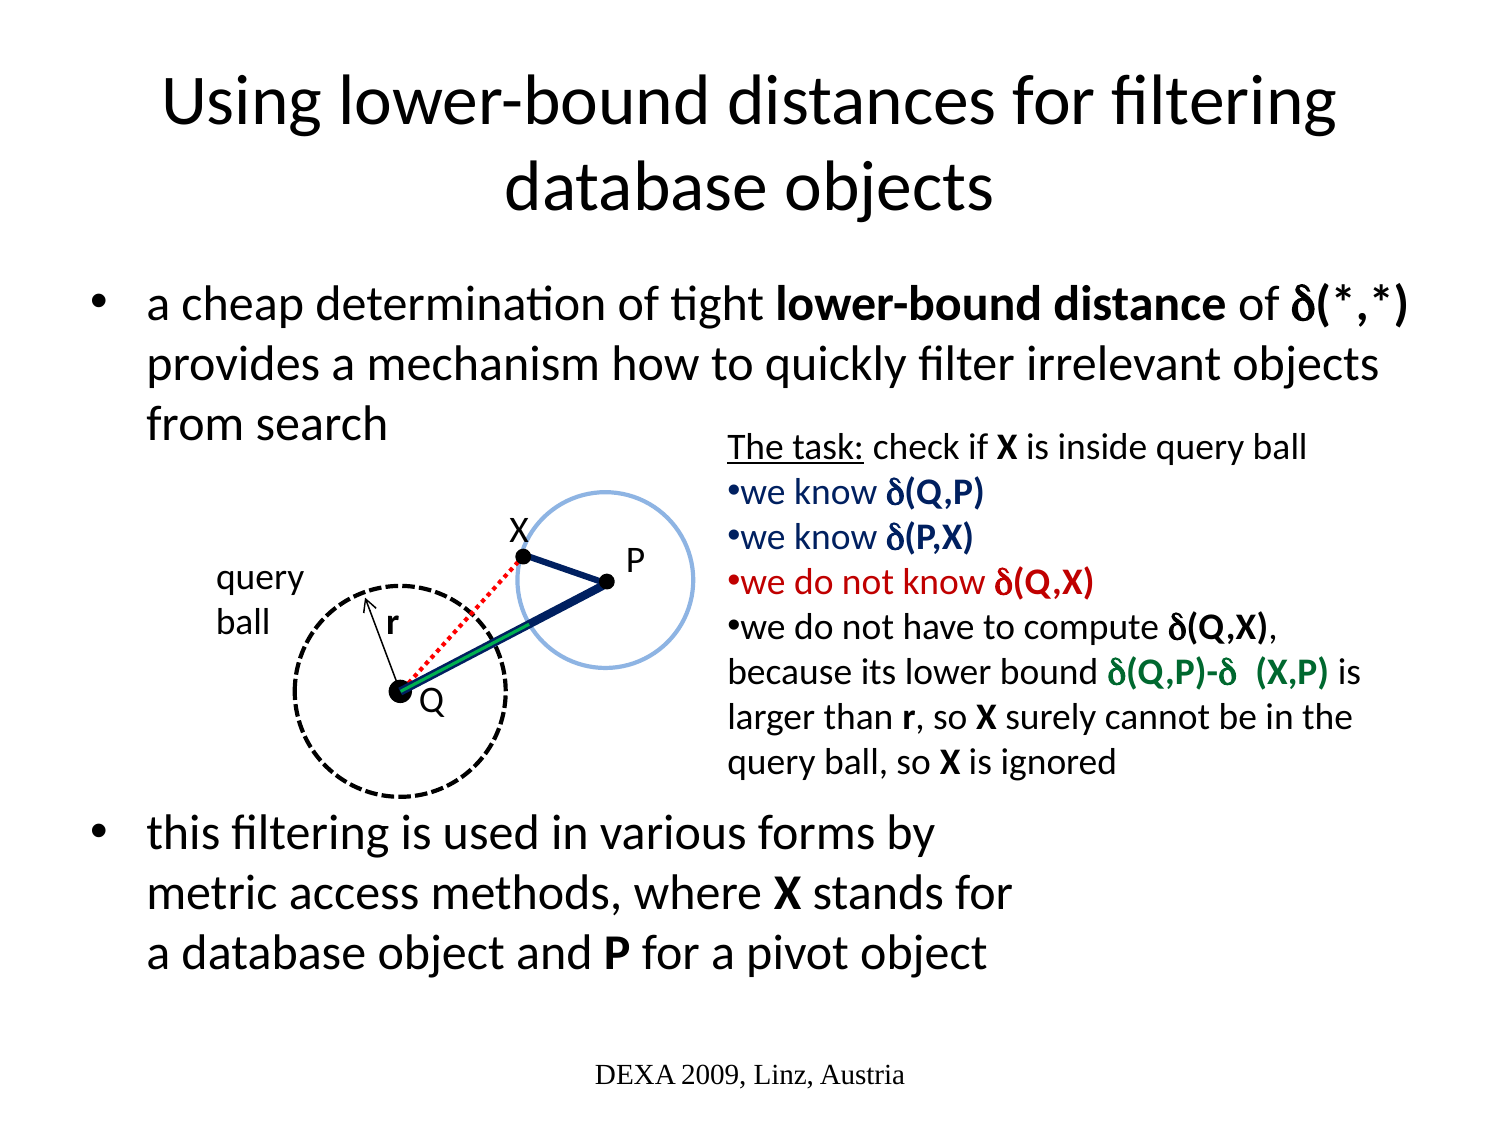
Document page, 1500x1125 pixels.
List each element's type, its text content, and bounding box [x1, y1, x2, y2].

title Using lower-bound distances for filtering database objects [75, 45, 1425, 233]
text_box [178, 491, 694, 798]
text_box The task: check if X is inside query ball we know d(Q,P) we know d(P,X) we do not know d(Q,X) we do not have to compute d(Q,X), because its lower bound d(Q,P)-d (X,P) is larger than r, so X surely cannot be in the query ball, so X is ignored [712, 414, 1392, 790]
list a cheap determination of tight lower-bound distance of d(*,*) provides a mechanism how to quickly filter irrelevant objects from search this filtering is used in various forms by metric access methods, where X stands for a database object and P for a pivot object [75, 262, 1425, 1005]
footer DEXA 2009, Linz, Austria [512, 1042, 988, 1103]
